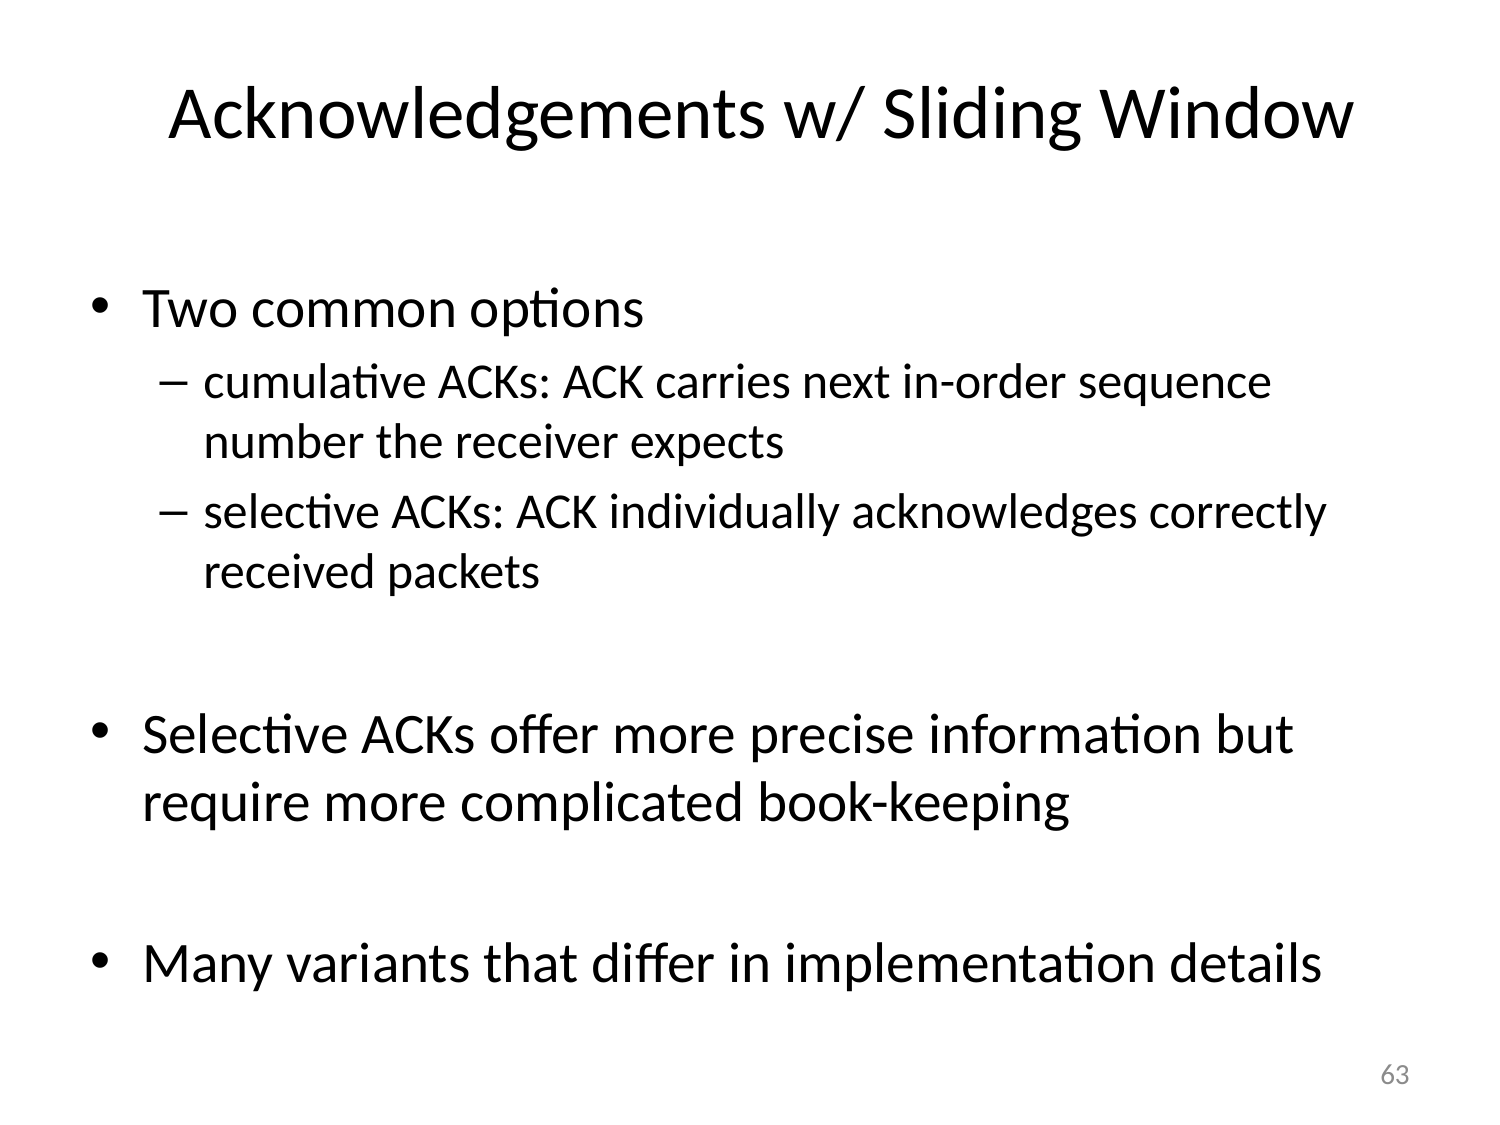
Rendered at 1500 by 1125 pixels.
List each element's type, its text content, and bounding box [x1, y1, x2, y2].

slide_number 63 [1074, 1042, 1425, 1103]
list Two common options cumulative ACKs: ACK carries next in-order sequence number the receiver expects selective ACKs: ACK individually acknowledges correctly received packets Selective ACKs offer more precise information but require more complicated book-keeping Many variants that differ in implementation details [75, 262, 1425, 1005]
title Acknowledgements w/ Sliding Window [50, 12, 1475, 205]
